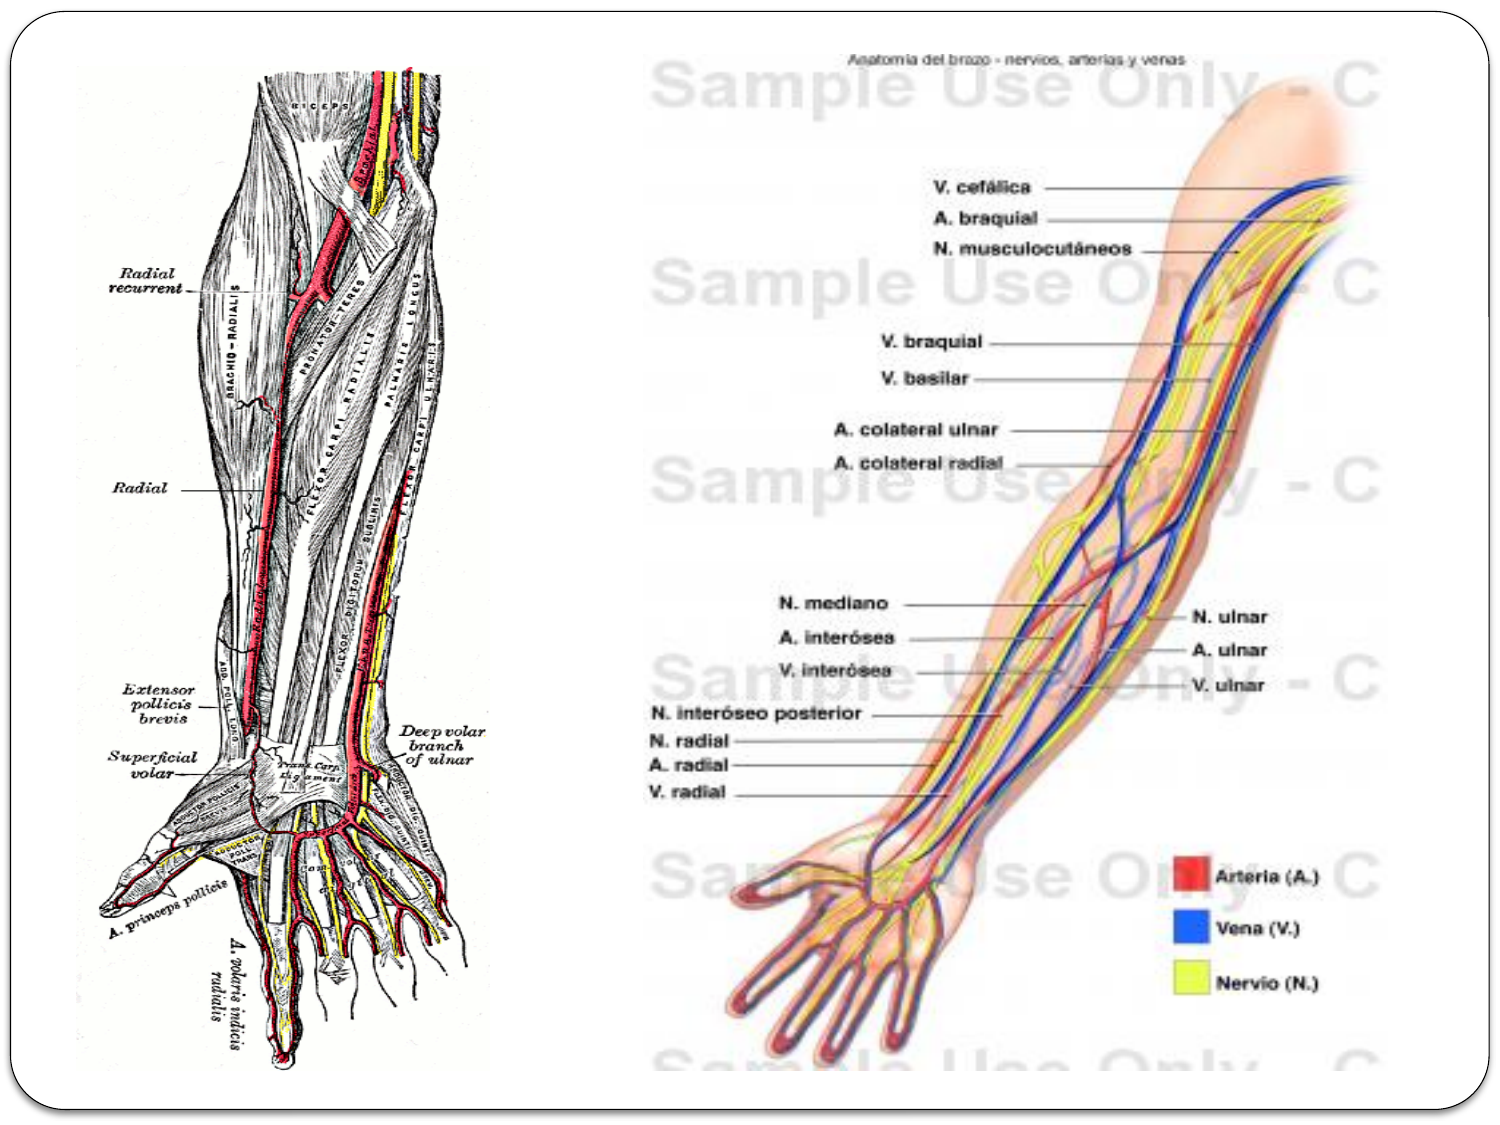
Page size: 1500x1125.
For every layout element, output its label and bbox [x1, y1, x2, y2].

picture [643, 54, 1389, 1071]
list [76, 66, 490, 1071]
